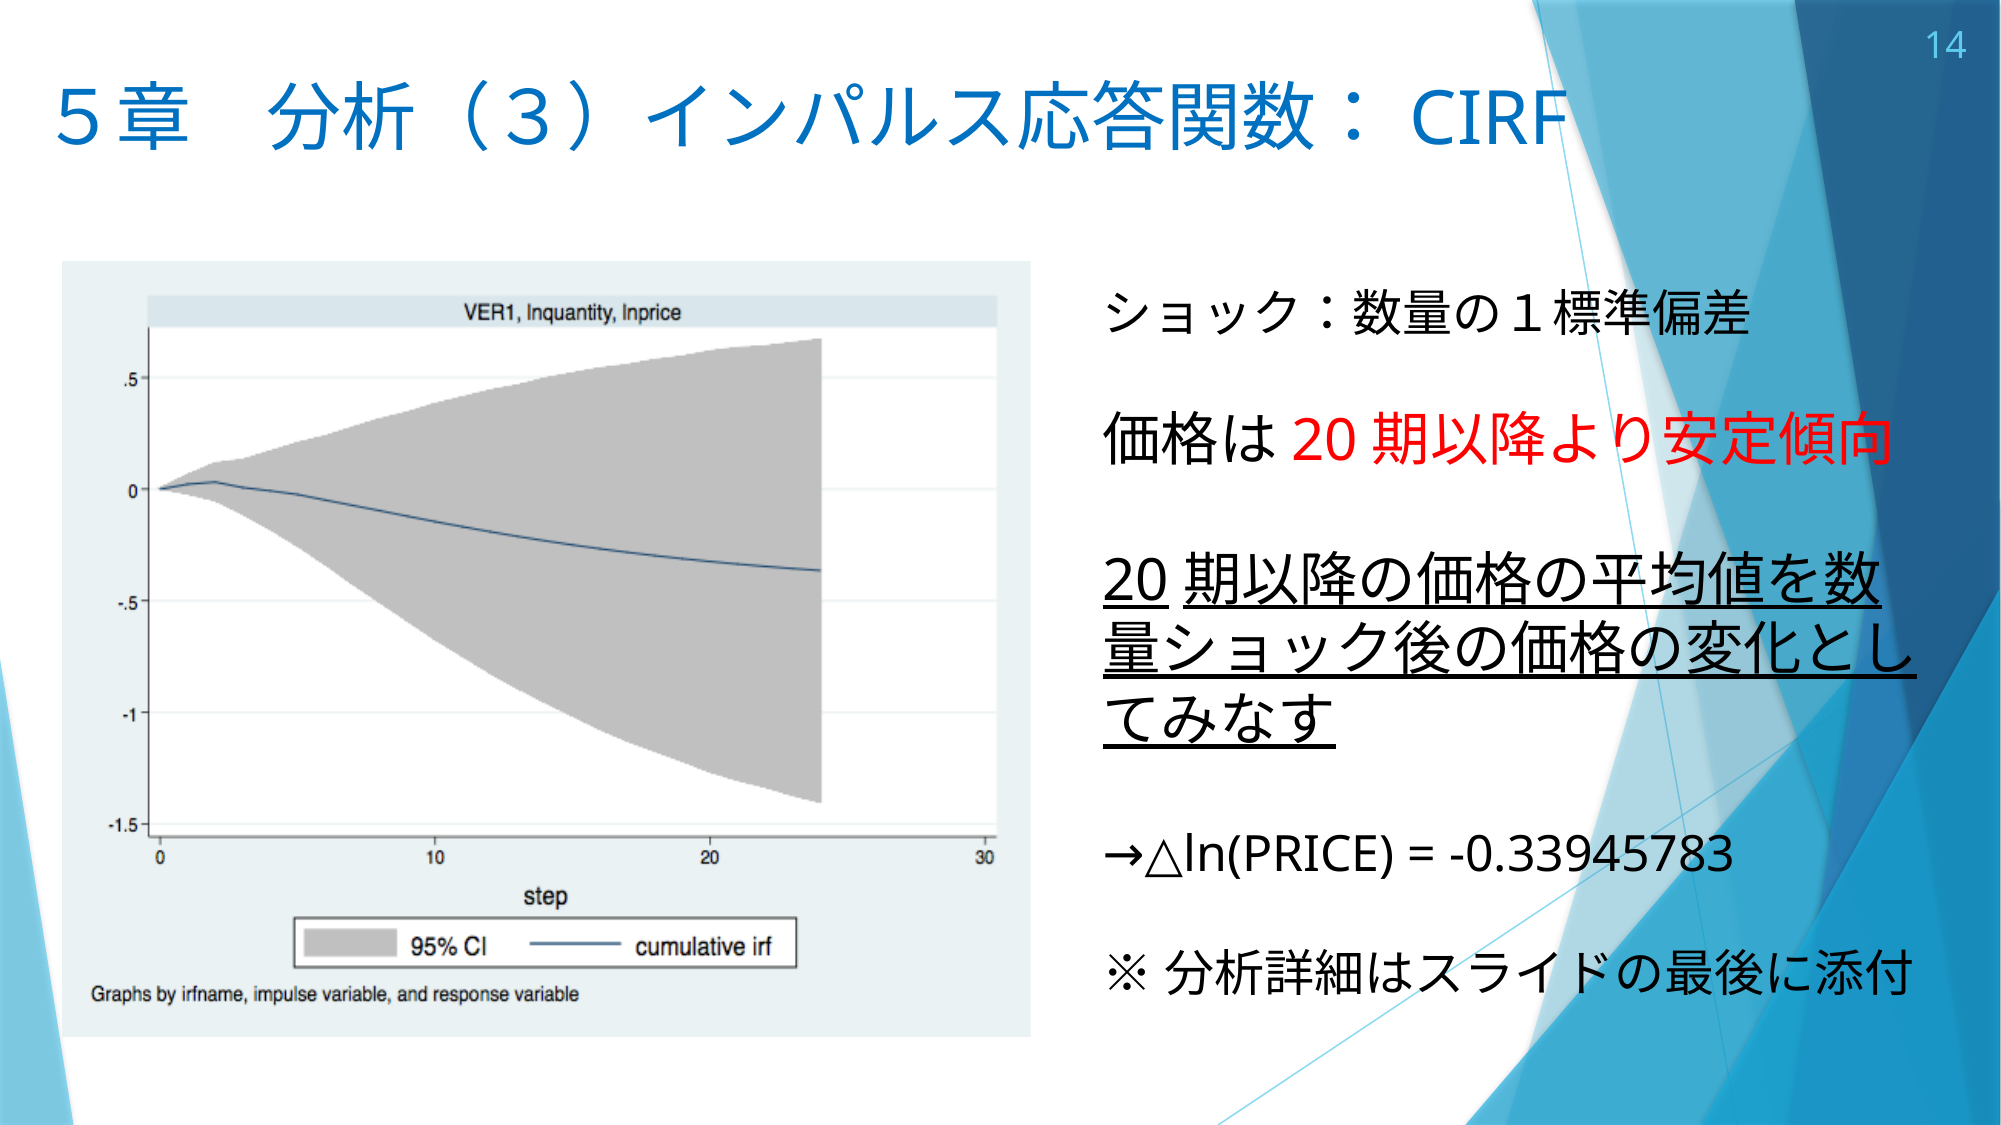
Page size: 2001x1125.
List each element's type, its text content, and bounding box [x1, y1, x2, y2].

title ５章 分析（３）インパルス応答関数：CIRF [26, 61, 1678, 172]
text_box ショック：数量の１標準偏差 価格は20期以降より安定傾向 20期以降の価格の平均値を数量ショック後の価格の変化としてみなす →△ln(PRICE) = -0.33945783 ※分析詳細はスライドの最後に添付 [1087, 274, 1937, 1070]
slide_number 14 [1869, 17, 1982, 77]
picture [62, 260, 1031, 1037]
